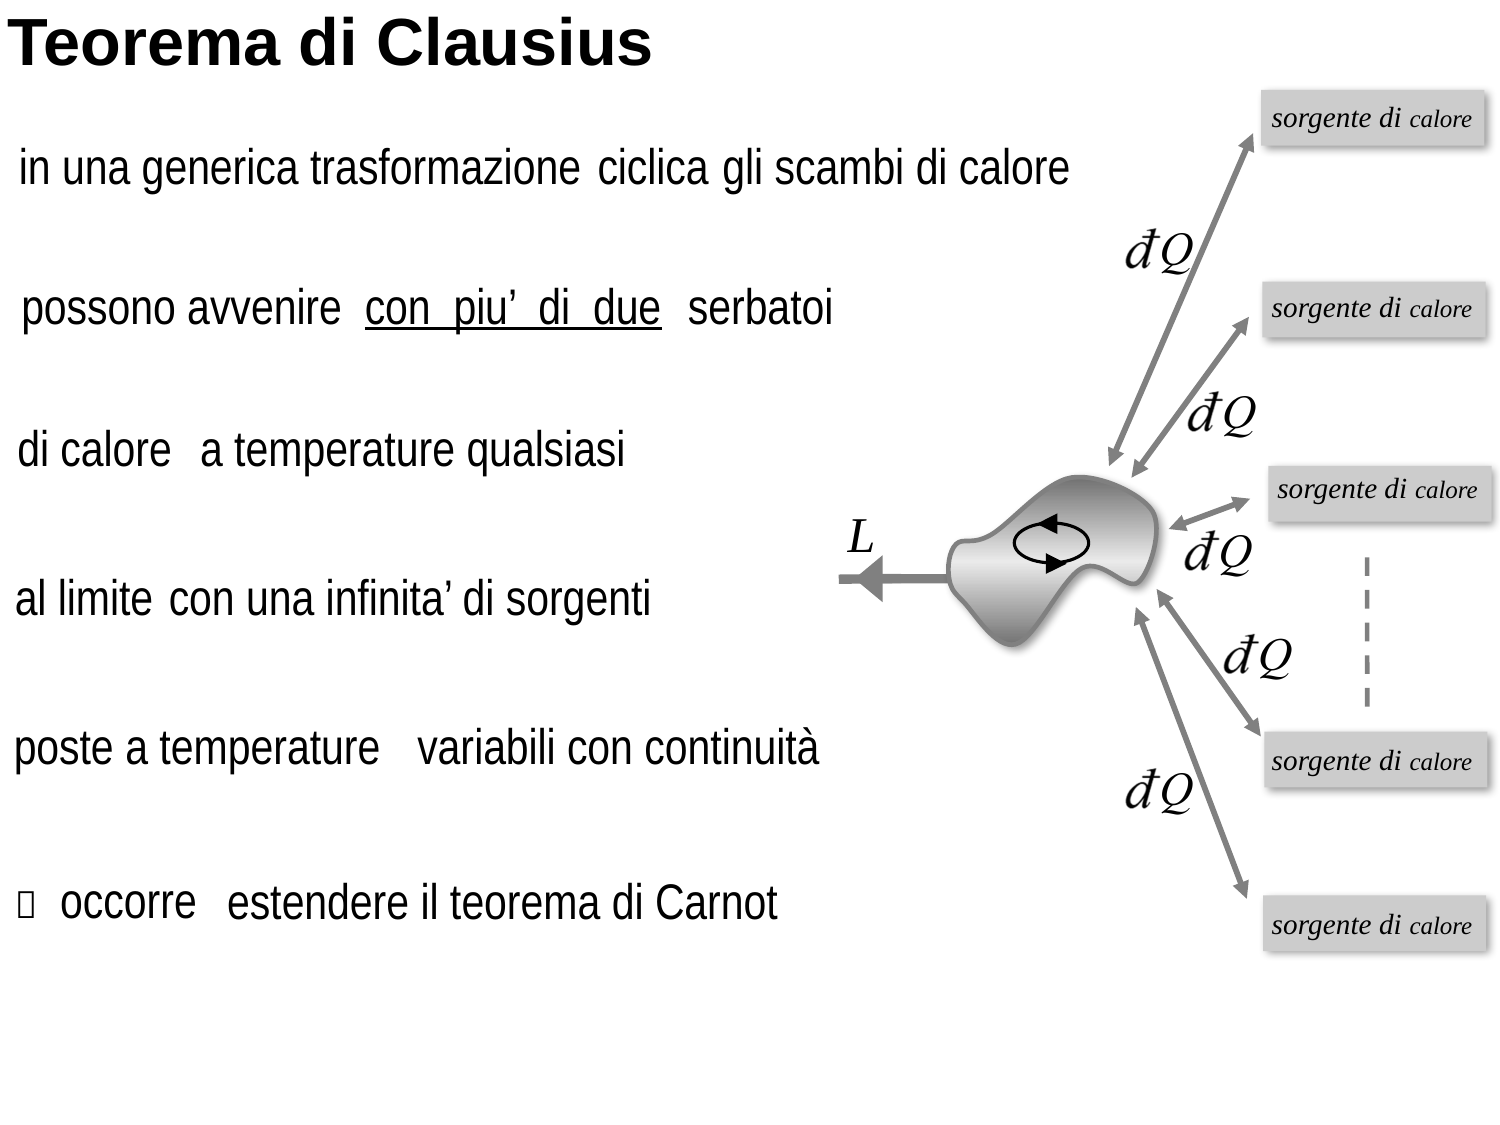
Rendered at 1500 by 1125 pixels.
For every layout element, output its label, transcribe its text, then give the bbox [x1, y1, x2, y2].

text_box serbatoi [673, 266, 827, 342]
text_box variabili con continuità [402, 707, 827, 783]
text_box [832, 89, 1500, 952]
text_box Teorema di Clausius [0, 0, 670, 87]
text_box al limite [0, 558, 153, 633]
text_box ciclica [582, 127, 707, 202]
text_box con piu’ di due [350, 267, 673, 342]
text_box  occorre [0, 861, 212, 936]
text_box in una generica trasformazione [4, 127, 582, 202]
text_box gli scambi di calore [707, 127, 827, 202]
text_box estendere il teorema di Carnot [212, 861, 825, 937]
text_box possono avvenire [6, 266, 369, 342]
text_box poste a temperature [0, 707, 402, 783]
text_box con una infinita’ di sorgenti [153, 558, 679, 633]
text_box a temperature qualsiasi [188, 409, 641, 485]
text_box di calore [2, 409, 188, 485]
